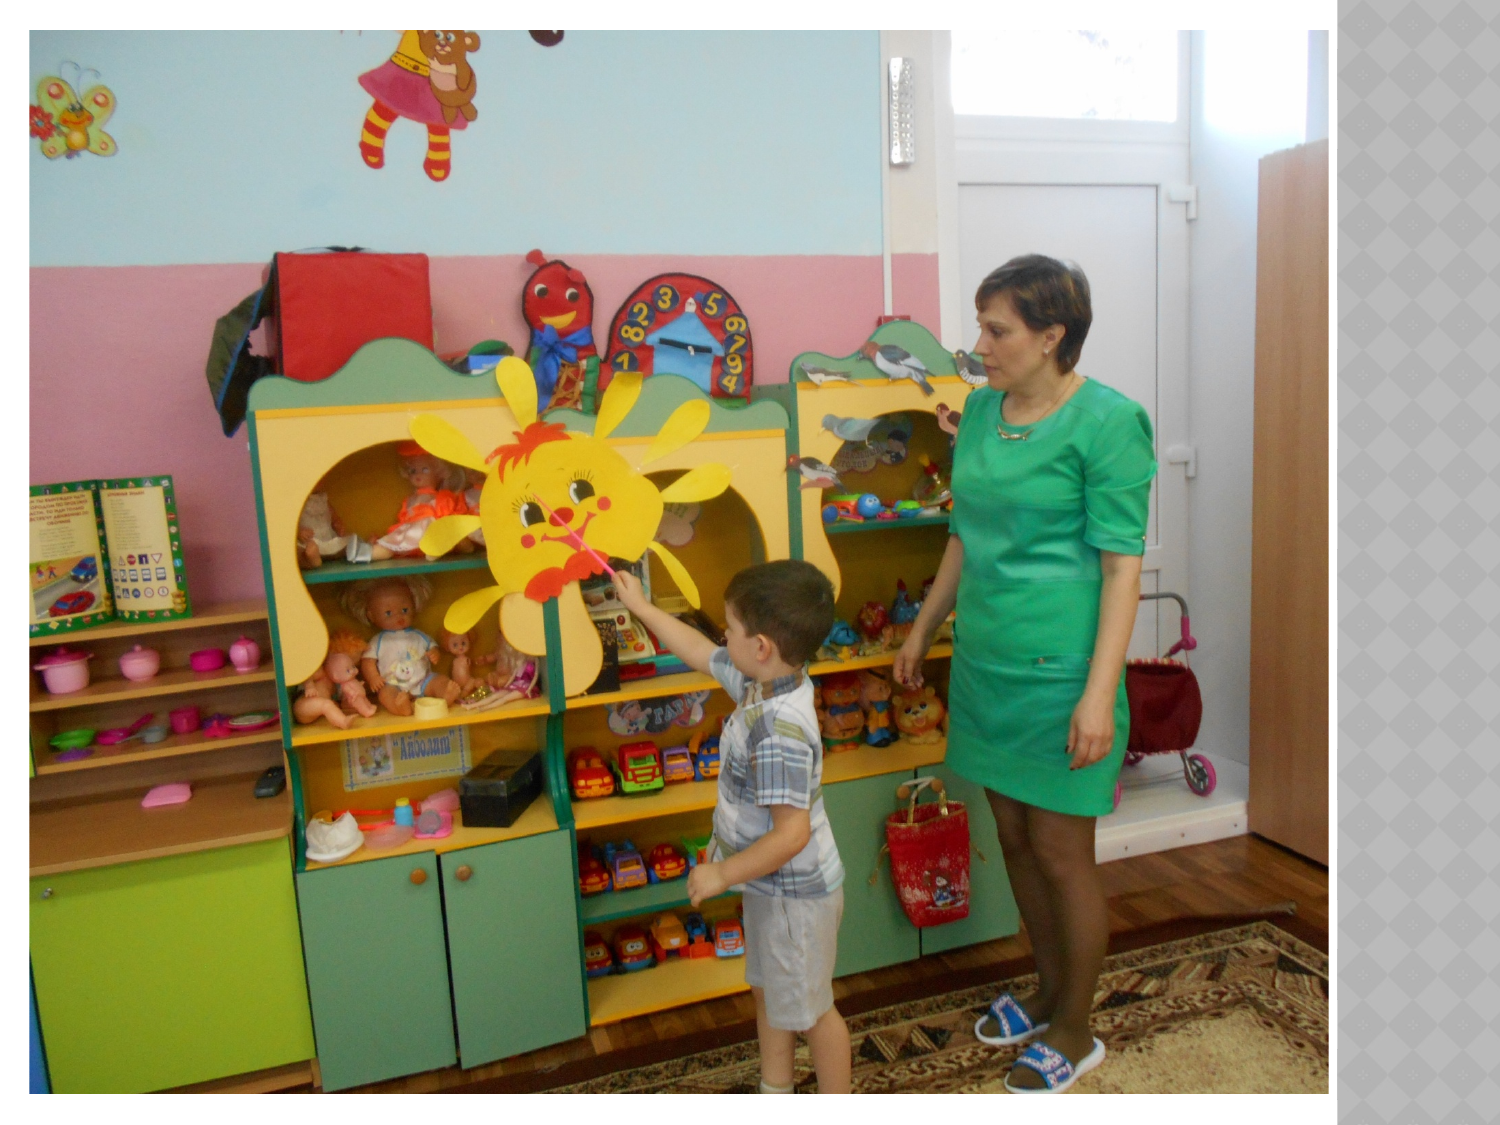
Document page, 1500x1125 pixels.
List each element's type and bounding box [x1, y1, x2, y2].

picture [28, 30, 1330, 1095]
